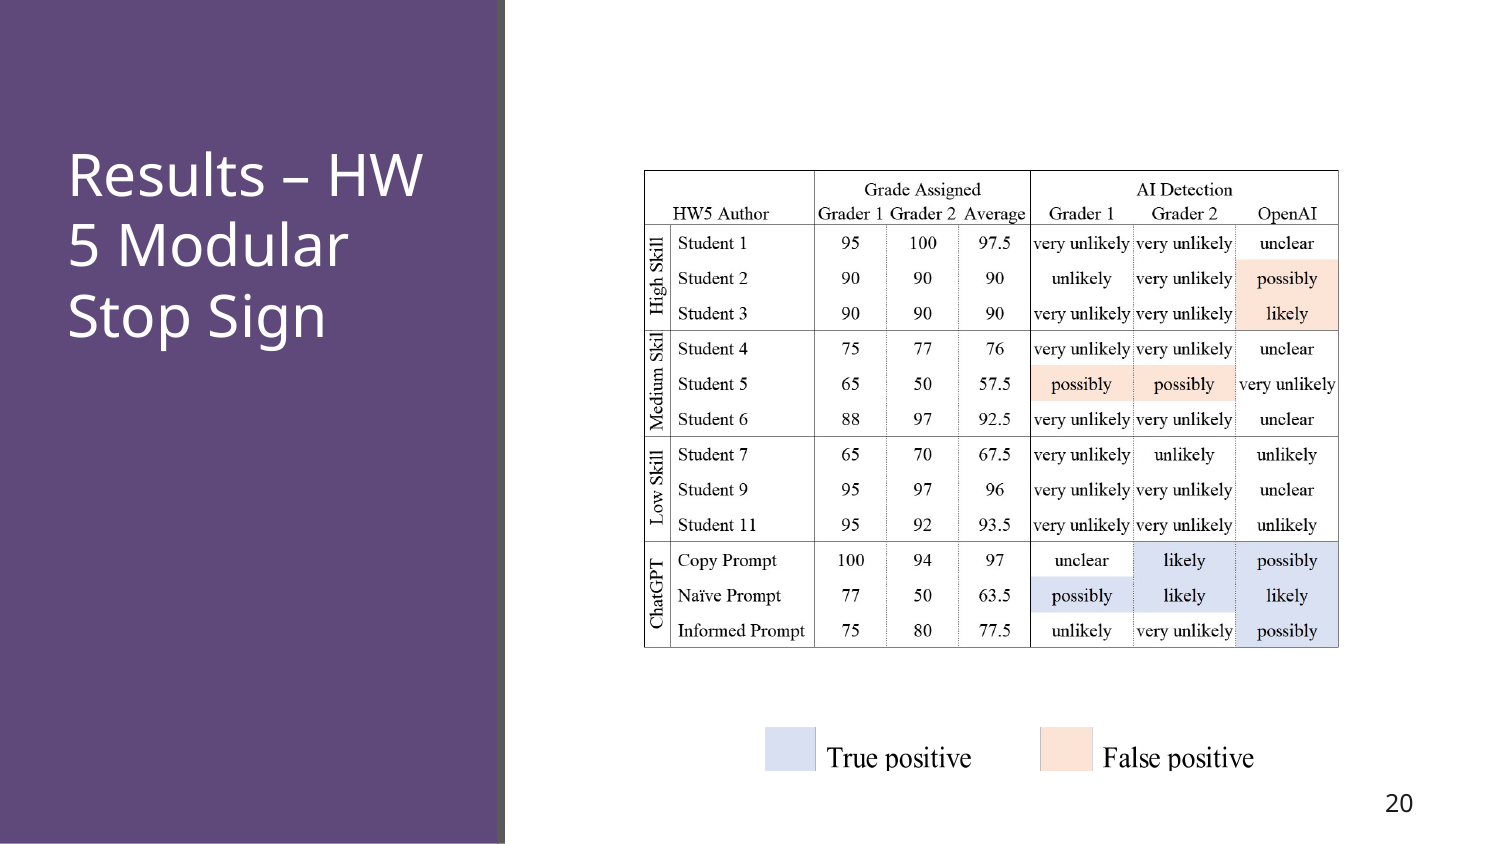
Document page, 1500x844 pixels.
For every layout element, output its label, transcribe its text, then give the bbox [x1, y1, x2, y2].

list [643, 170, 1339, 649]
title Results – HW 5 Modular Stop Sign [56, 73, 451, 355]
slide_number ‹#› [1074, 782, 1425, 827]
picture [763, 726, 1276, 771]
